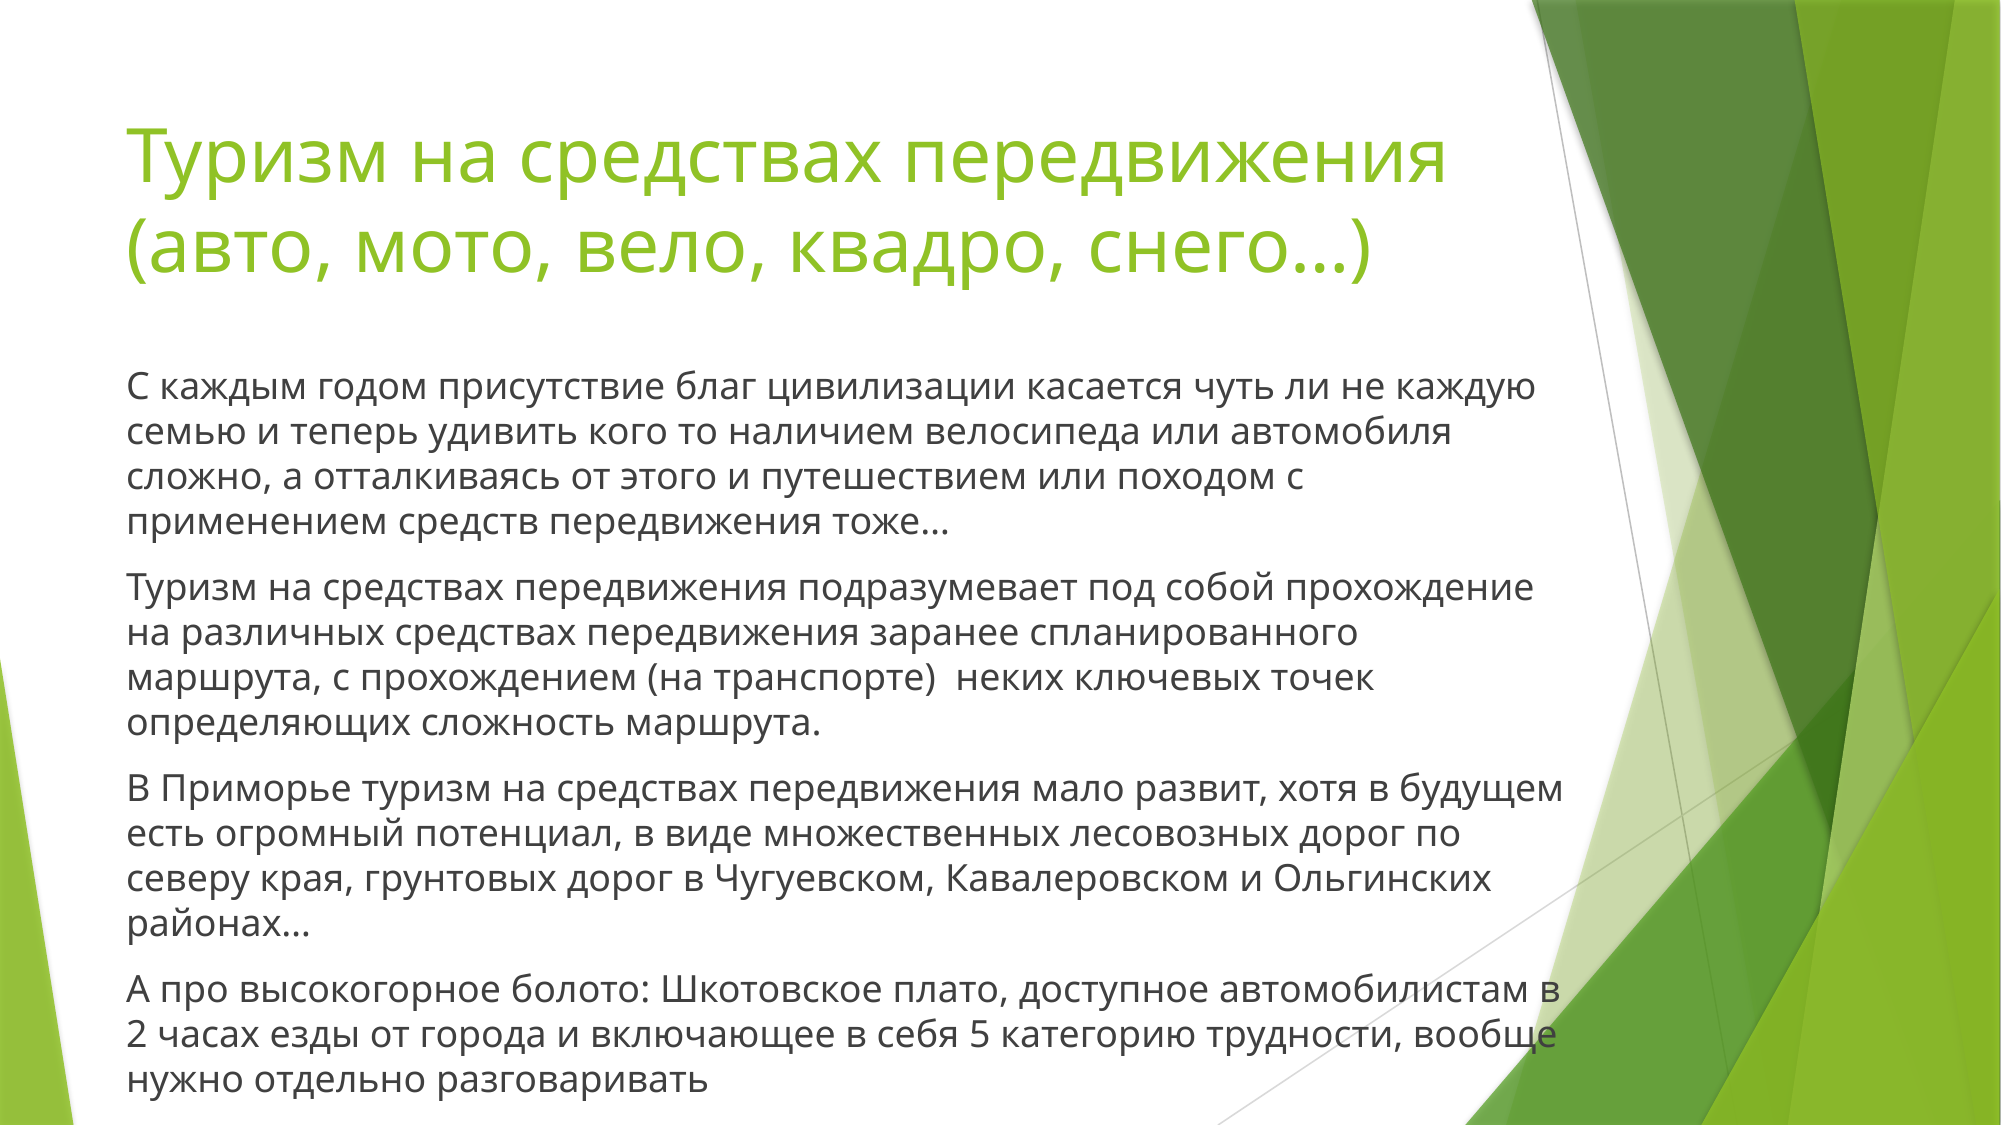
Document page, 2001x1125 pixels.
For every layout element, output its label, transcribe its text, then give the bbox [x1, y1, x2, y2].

list С каждым годом присутствие благ цивилизации касается чуть ли не каждую семью и теперь удивить кого то наличием велосипеда или автомобиля сложно, а отталкиваясь от этого и путешествием или походом с применением средств передвижения тоже… Туризм на средствах передвижения подразумевает под собой прохождение на различных средствах передвижения заранее спланированного маршрута, с прохождением (на транспорте) неких ключевых точек определяющих сложность маршрута. В Приморье туризм на средствах передвижения мало развит, хотя в будущем есть огромный потенциал, в виде множественных лесовозных дорог по северу края, грунтовых дорог в Чугуевском, Кавалеровском и Ольгинских районах… А про высокогорное болото: Шкотовское плато, доступное автомобилистам в 2 часах езды от города и включающее в себя 5 категорию трудности, вообще нужно отдельно разговаривать [111, 354, 1581, 1125]
title Туризм на средствах передвижения (авто, мото, вело, квадро, снего…) [111, 99, 1522, 317]
